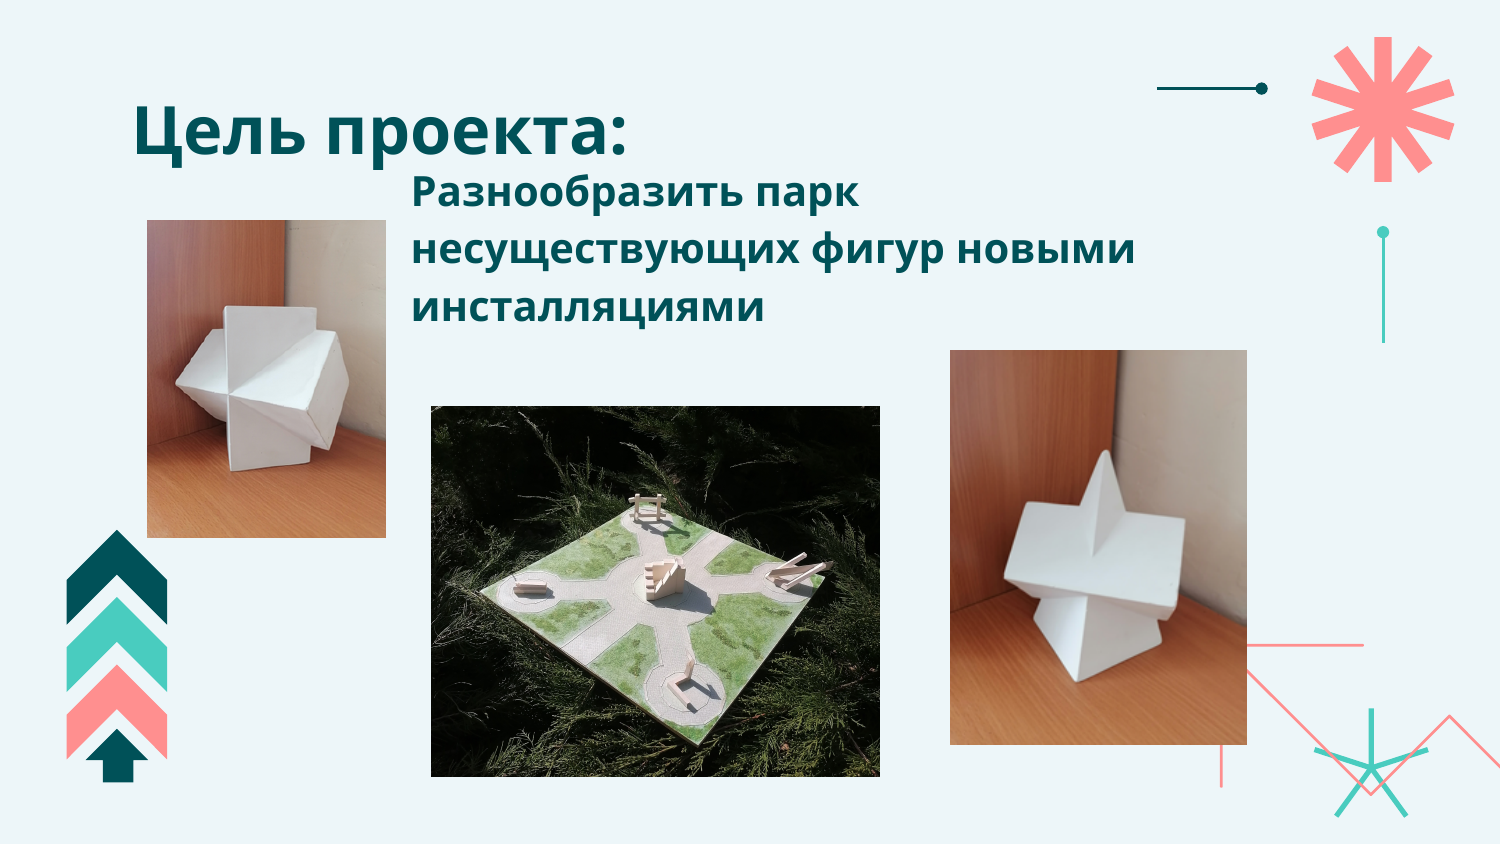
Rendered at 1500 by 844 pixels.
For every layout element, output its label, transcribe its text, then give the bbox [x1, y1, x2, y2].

picture [146, 220, 387, 539]
subtitle Разнообразить парк несуществующих фигур новыми инсталляциями [395, 268, 1258, 345]
picture [950, 350, 1247, 746]
picture [430, 405, 881, 777]
title Цель проекта: [116, 72, 1384, 167]
